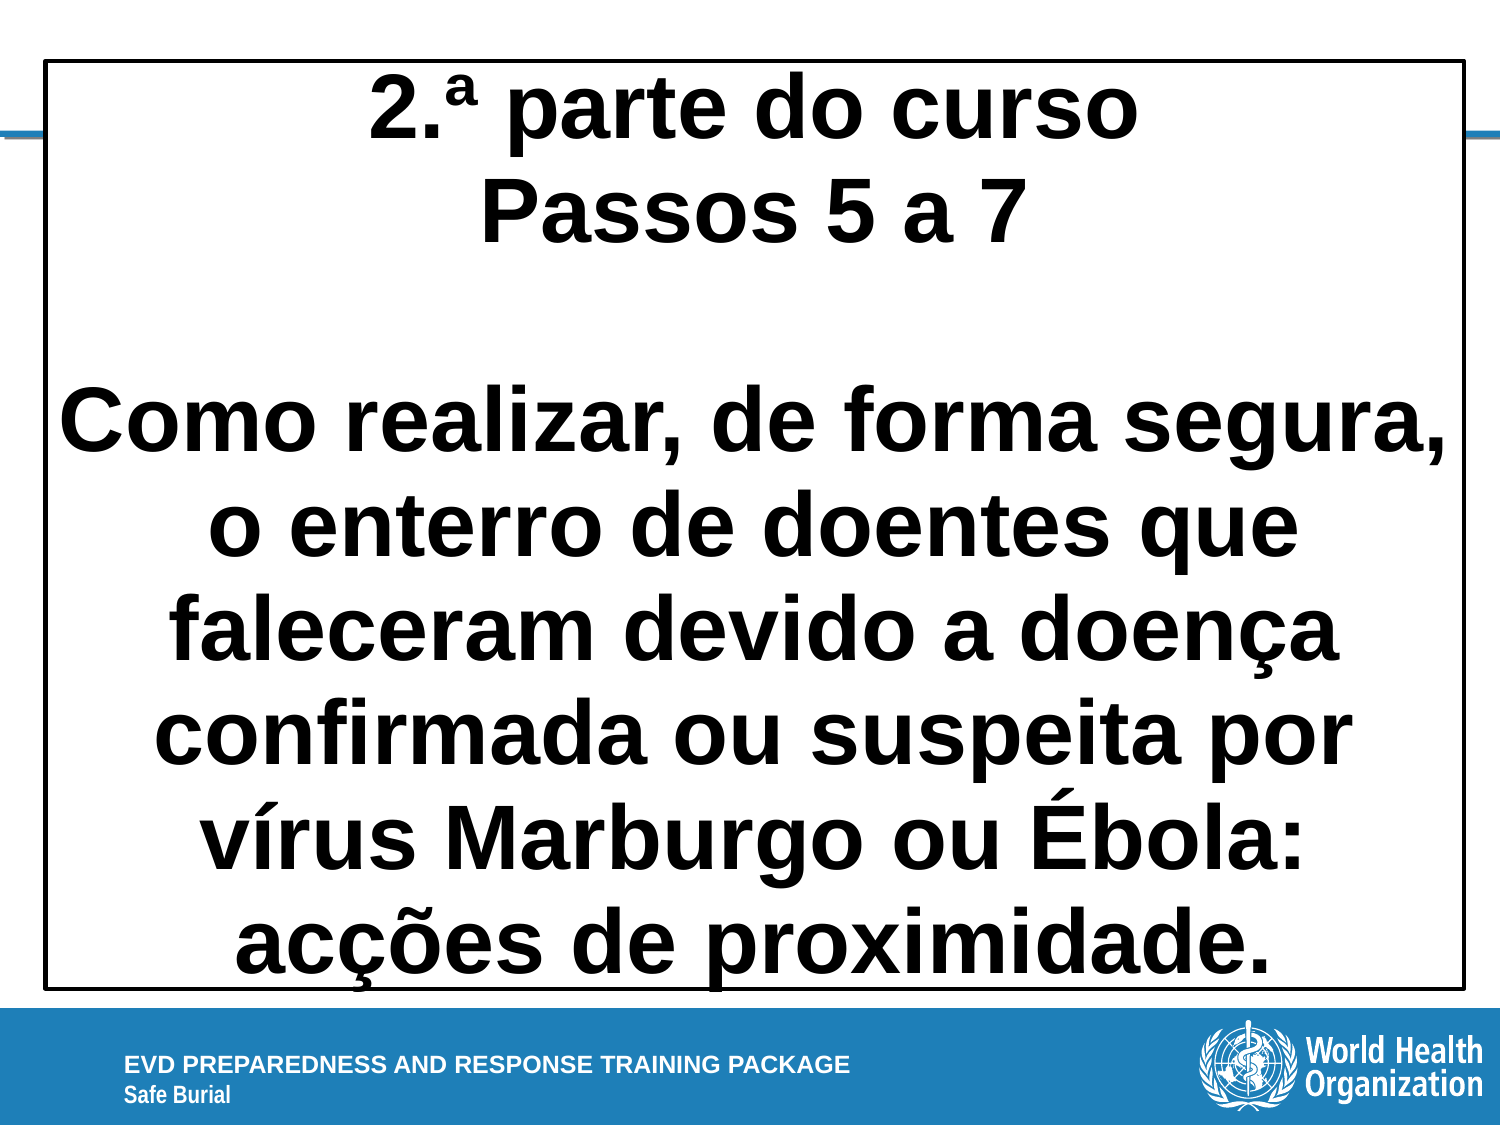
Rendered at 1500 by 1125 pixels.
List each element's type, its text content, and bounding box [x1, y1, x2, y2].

text_box 2.ª parte do curso Passos 5 a 7 Como realizar, de forma segura, o enterro de doentes que faleceram devido a doença confirmada ou suspeita por vírus Marburgo ou Ébola: acções de proximidade. [43, 59, 1466, 991]
text_box [0, 0, 1500, 1121]
